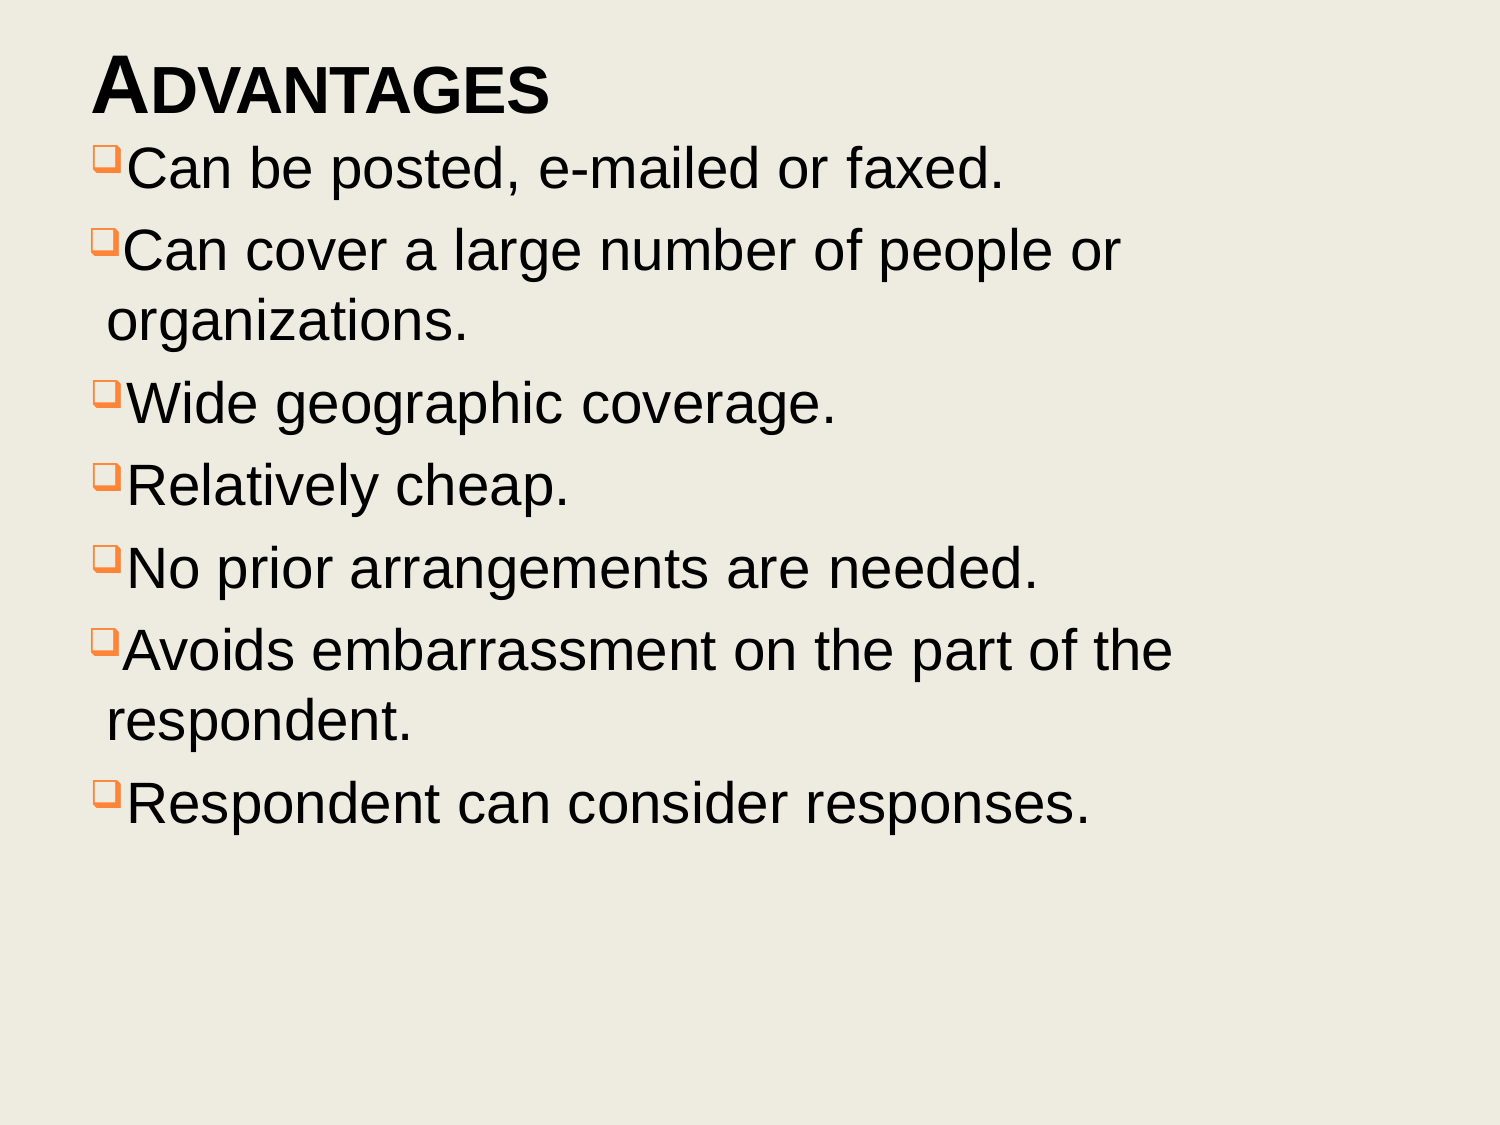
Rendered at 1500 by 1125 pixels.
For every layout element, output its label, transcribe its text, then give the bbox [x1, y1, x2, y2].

title ADVANTAGES [87, 28, 562, 115]
text_box Can be posted, e-mailed or faxed. Can cover a large number of people or organizations. Wide geographic coverage. Relatively cheap. No prior arrangements are needed. Avoids embarrassment on the part of the respondent. Respondent can consider responses. [87, 115, 1184, 835]
